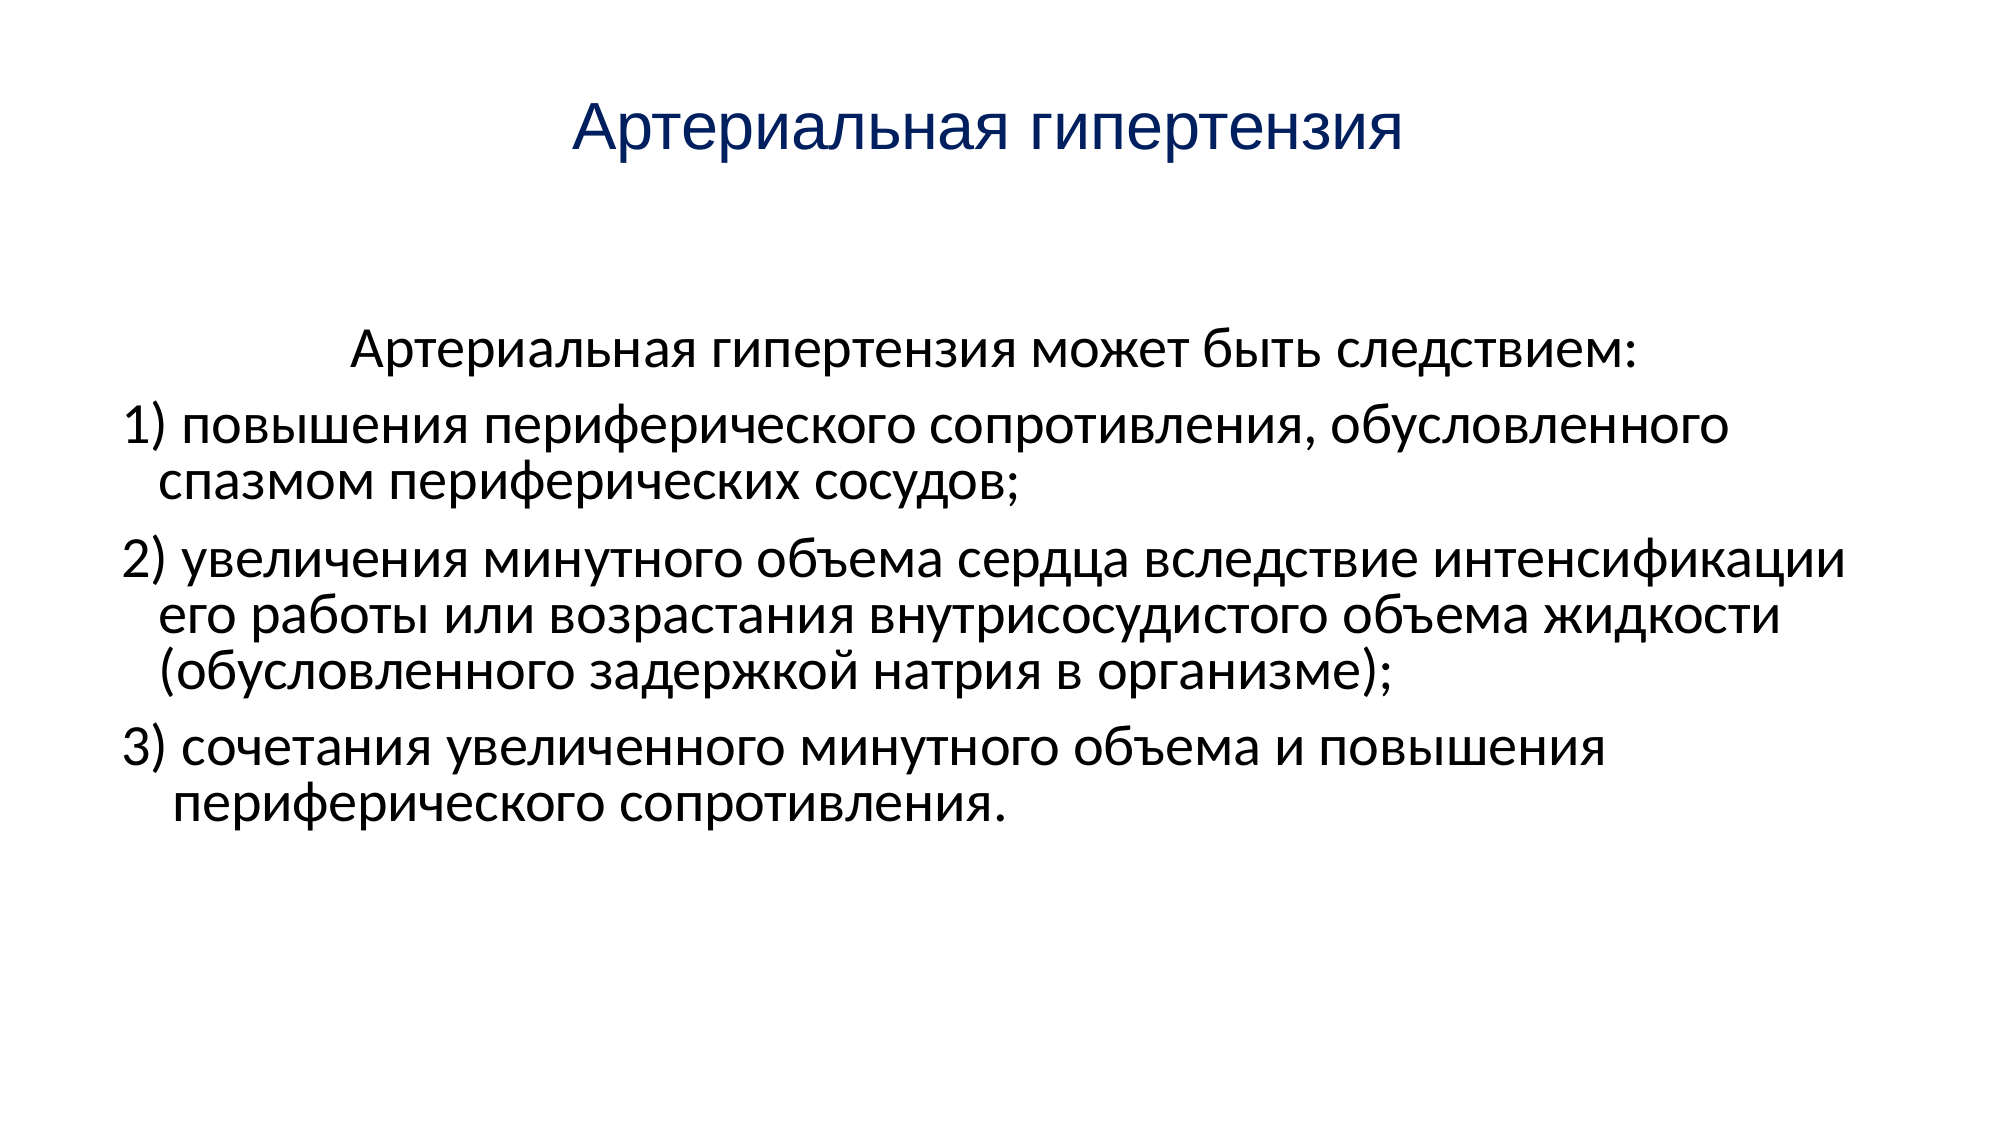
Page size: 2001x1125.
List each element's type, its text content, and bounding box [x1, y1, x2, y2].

text_box Артериальная гипертензия может быть следствием: 1) повышения периферического сопротивления, обусловленного спазмом периферических сосудов; 2) увеличения минутного объема сердца вследствие интенсификации его работы или возрастания внутрисосудистого объема жидкости (обусловленного задержкой натрия в организме); 3) сочетания увеличенного минутного объема и повышения периферического сопротивления. [119, 299, 1863, 833]
title Артериальная гипертензия [570, 81, 1413, 272]
